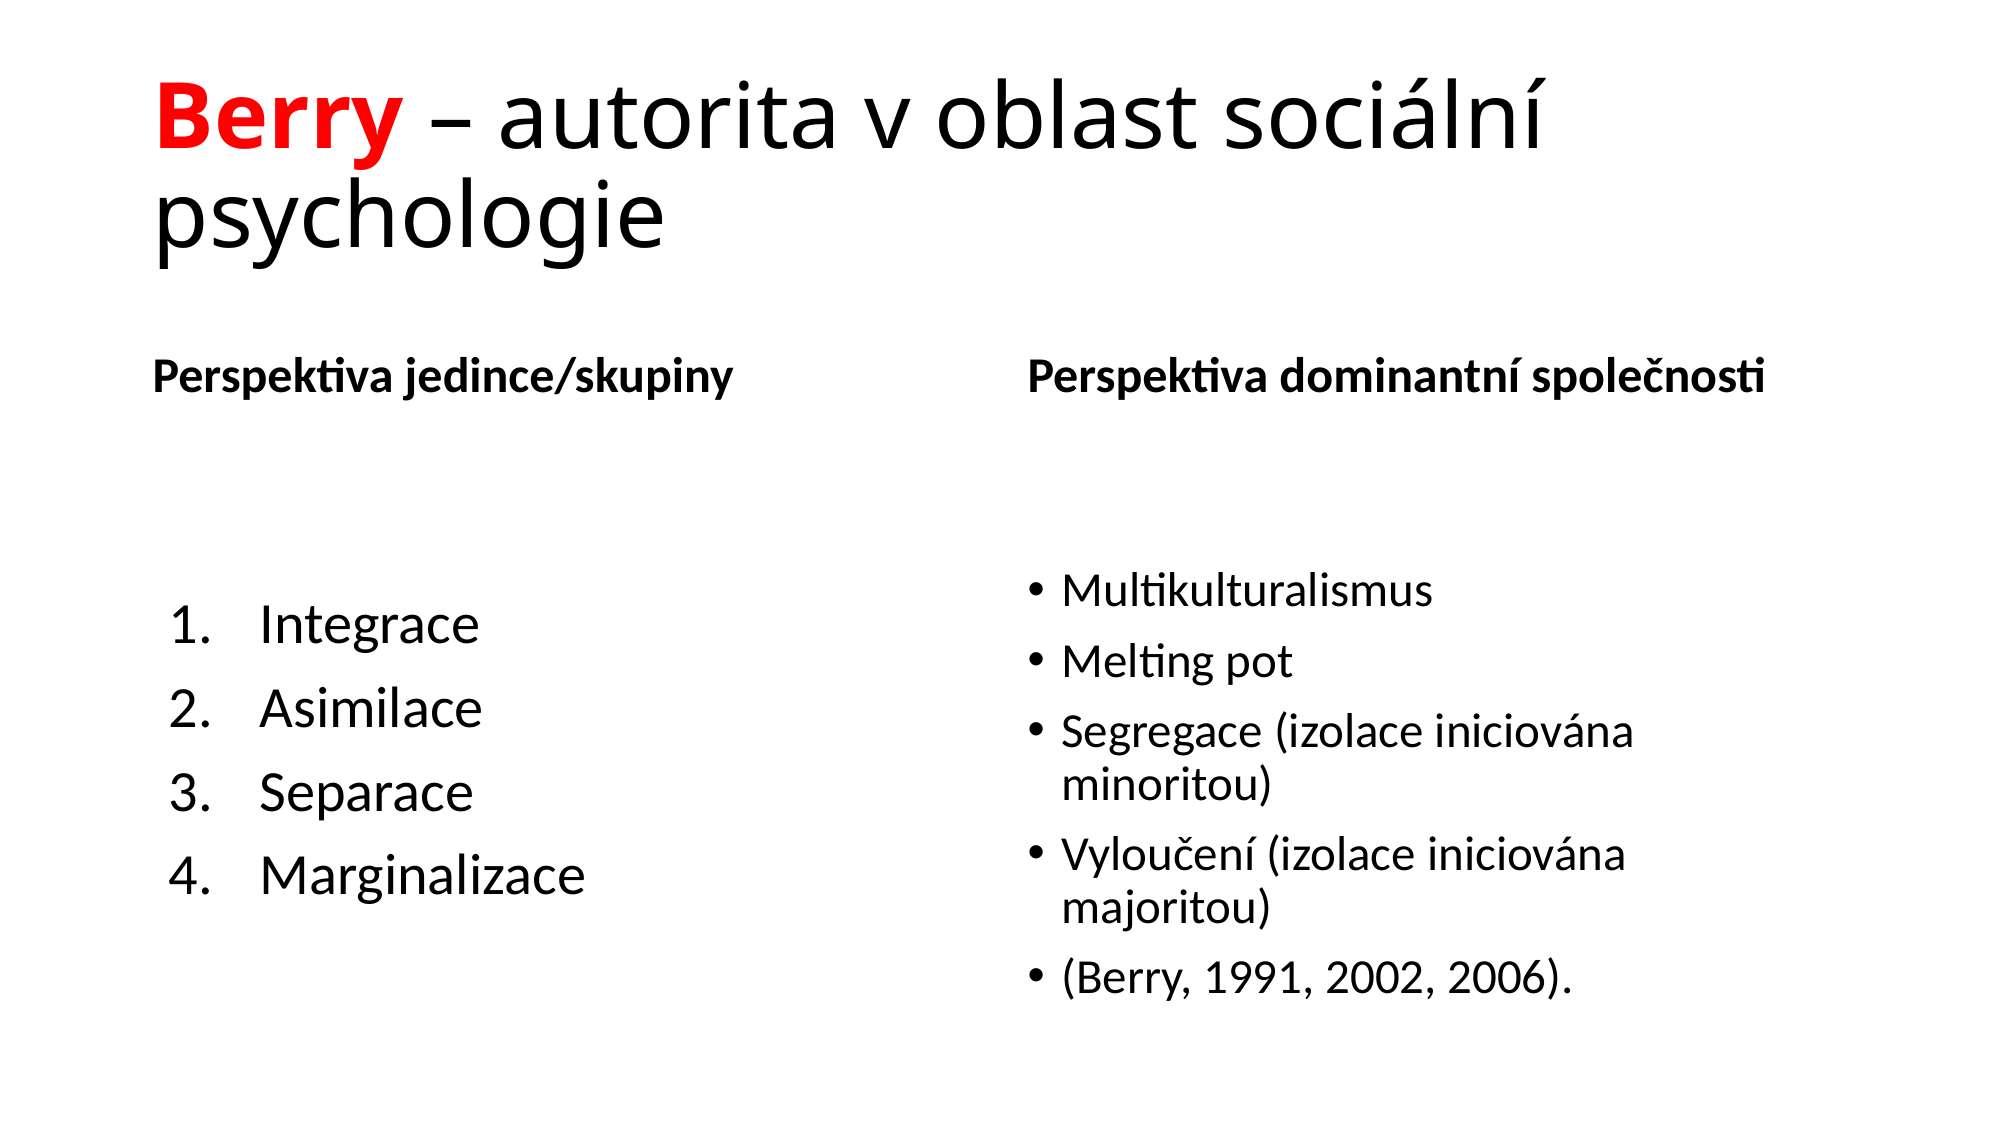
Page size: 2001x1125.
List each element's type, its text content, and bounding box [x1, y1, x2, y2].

list Perspektiva jedince/skupiny [137, 275, 984, 410]
list Multikulturalismus Melting pot Segregace (izolace iniciována minoritou) Vyloučení (izolace iniciována majoritou) (Berry, 1991, 2002, 2006). [1012, 410, 1863, 1016]
list Integrace Asimilace Separace Marginalizace [137, 410, 984, 1016]
title Berry – autorita v oblast sociální psychologie [137, 59, 1863, 278]
list Perspektiva dominantní společnosti [1012, 275, 1863, 410]
